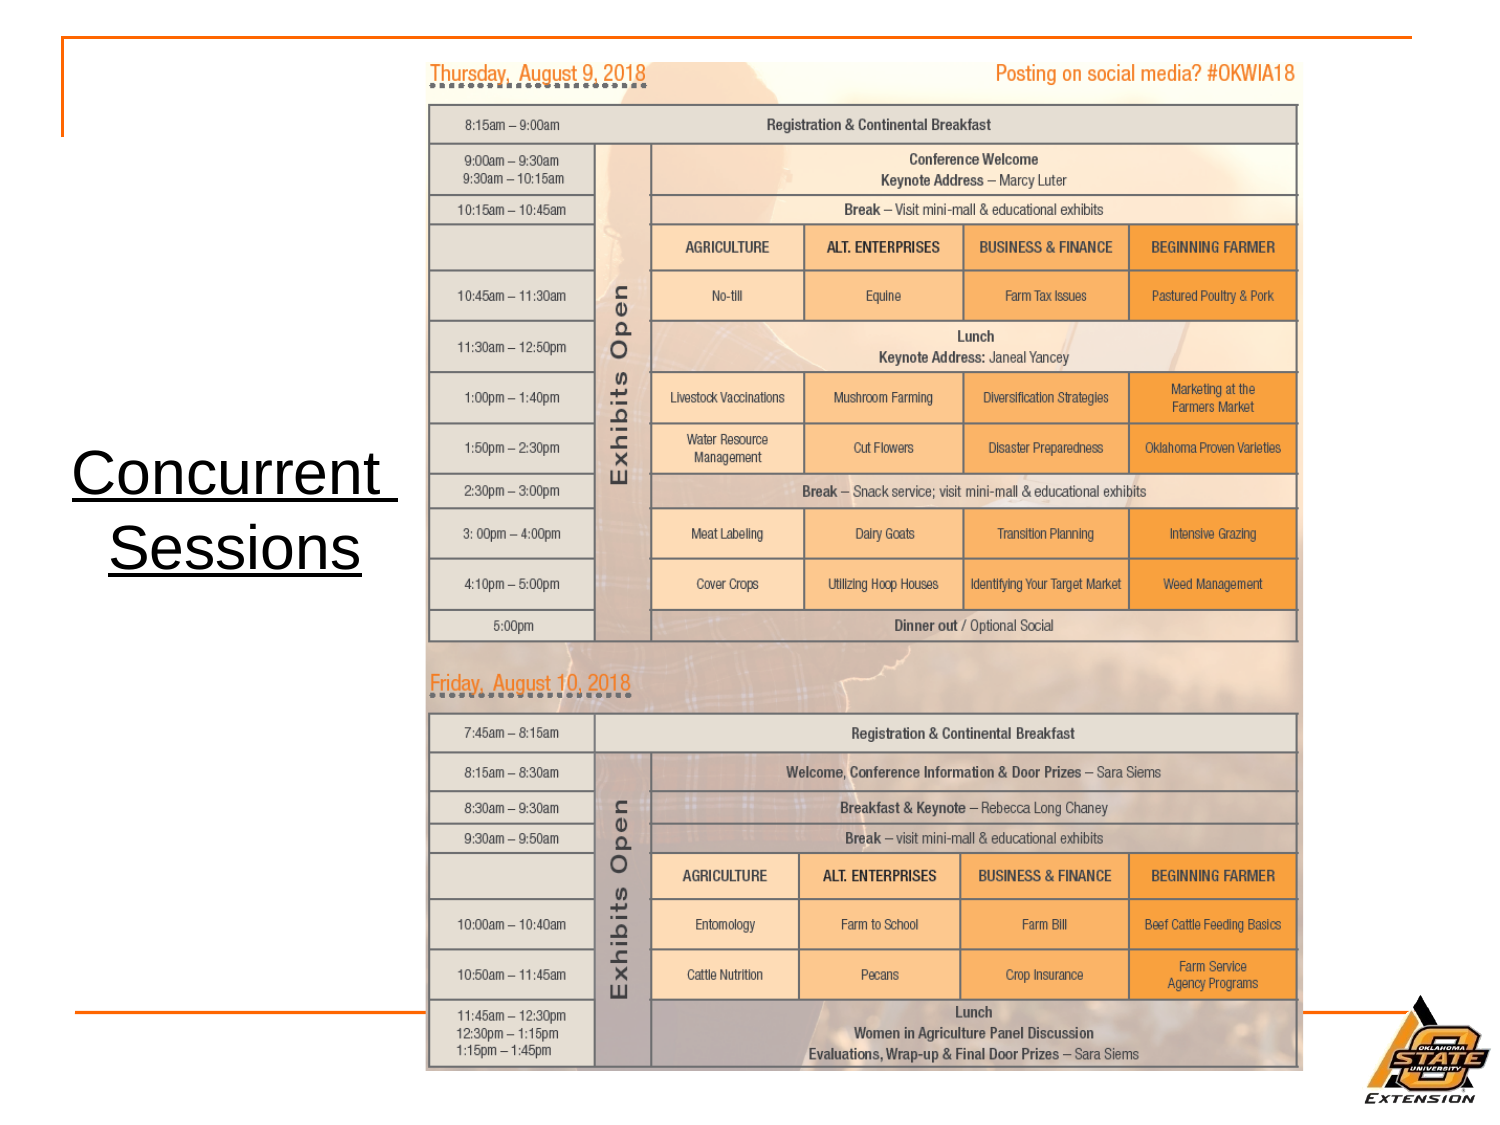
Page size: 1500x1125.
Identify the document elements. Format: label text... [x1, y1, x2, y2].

text_box Concurrent Sessions [40, 424, 420, 590]
picture [1362, 987, 1494, 1114]
picture [425, 62, 1304, 1071]
